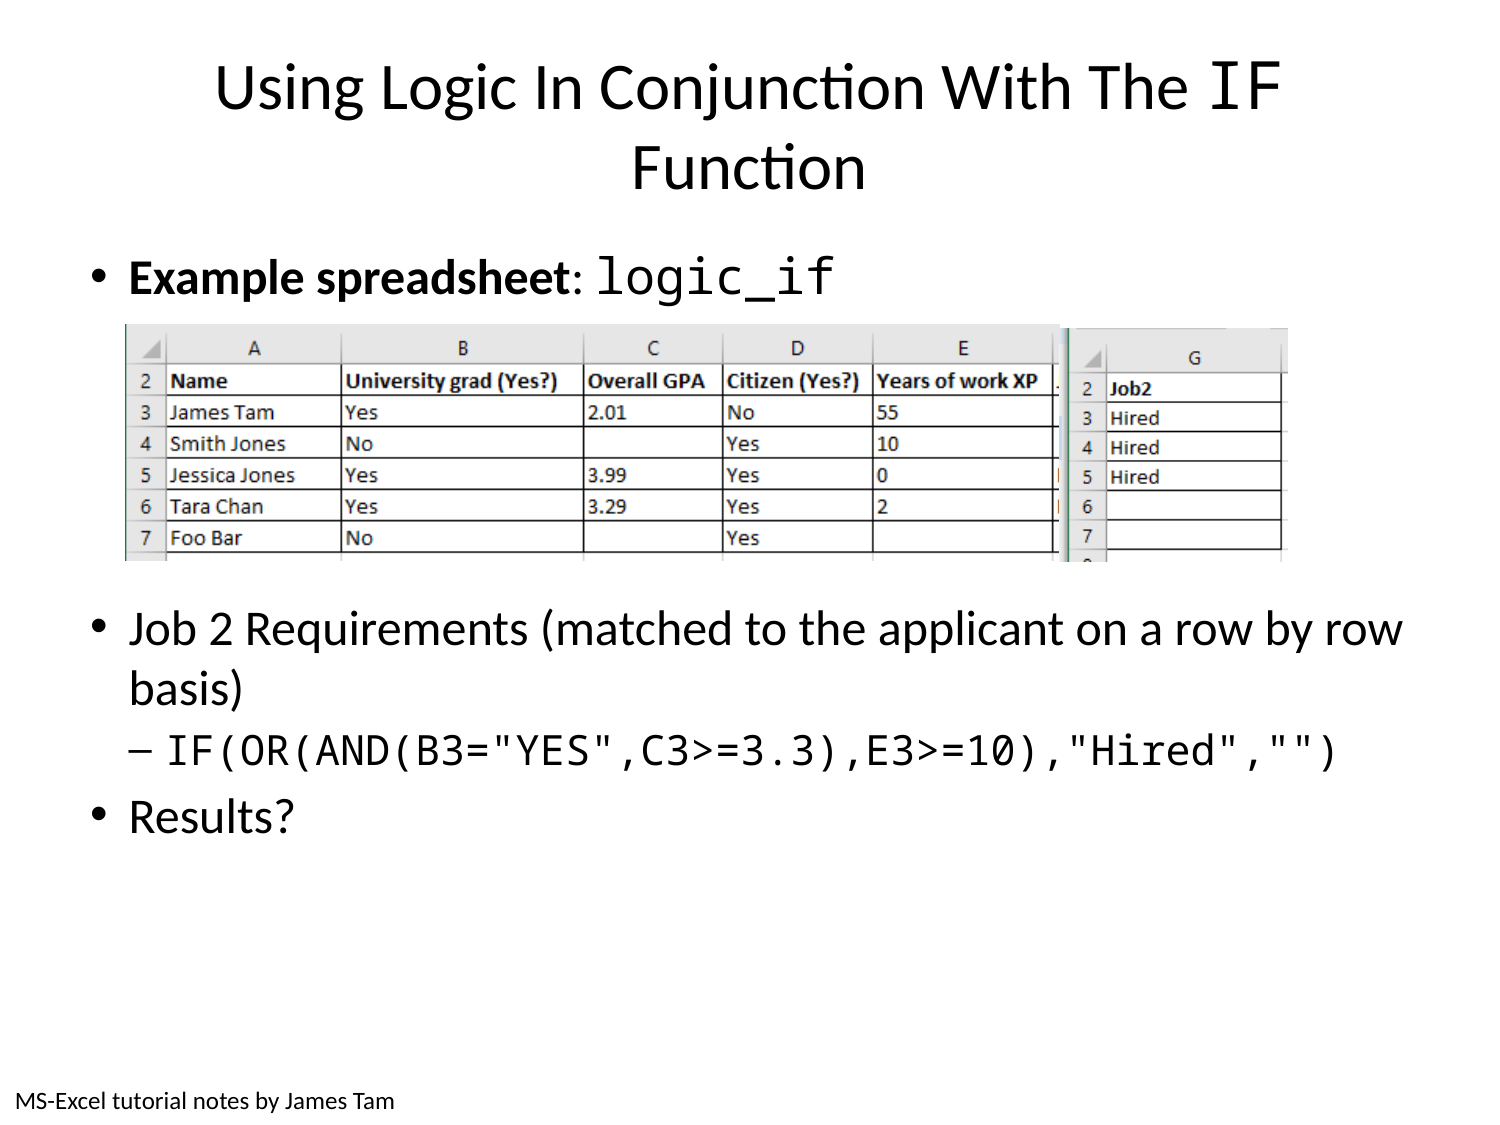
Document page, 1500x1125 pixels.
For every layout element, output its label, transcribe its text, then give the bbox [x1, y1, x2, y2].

list Example spreadsheet: logic_if Job 2 Requirements (matched to the applicant on a row by row basis) IF(OR(AND(B3="YES",C3>=3.3),E3>=10),"Hired","") Results? [75, 237, 1425, 1063]
picture [124, 324, 1288, 562]
title Using Logic In Conjunction With The IF Function [75, 45, 1425, 200]
